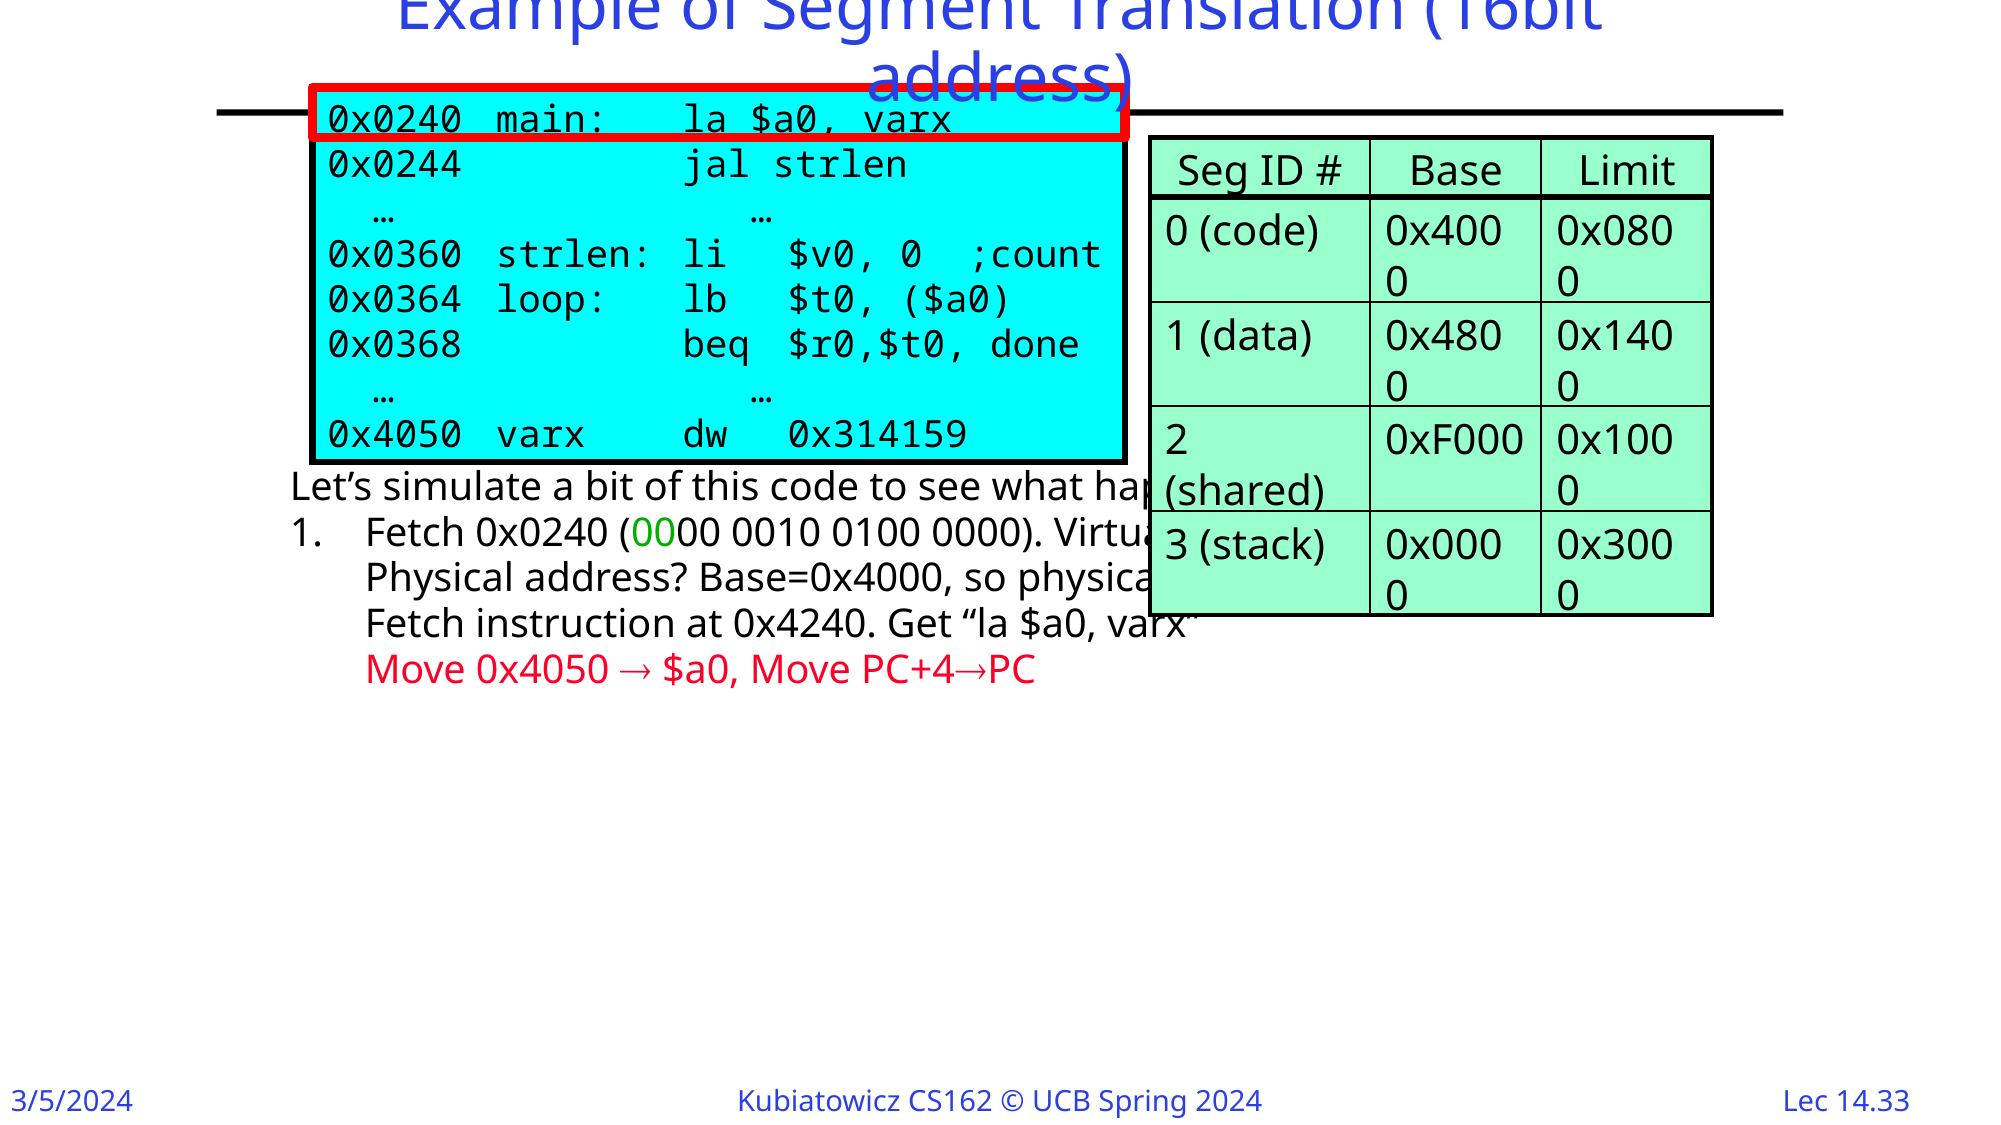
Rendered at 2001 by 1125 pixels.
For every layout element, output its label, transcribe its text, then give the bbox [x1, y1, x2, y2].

table_cell 0 (code) [1152, 200, 1369, 301]
table_header Seg ID # [1152, 140, 1369, 194]
table_cell 0x1000 [1542, 407, 1710, 510]
table_cell 0x4000 [1371, 200, 1540, 301]
table_cell 0x0000 [1371, 512, 1540, 613]
table_header Base [1371, 140, 1540, 194]
title Example of Segment Translation (16bit address) [262, 0, 1738, 88]
text_box 0x0240 main: la $a0, varx 0x0244 jal strlen … … 0x0360 strlen: li $v0, 0 ;count 0x0364 loop: lb $t0, ($a0) 0x0368 beq $r0,$t0, done … … 0x4050 varx dw 0x314159 [312, 138, 1125, 462]
table_cell 2 (shared) [1152, 407, 1369, 510]
text_box [312, 88, 1125, 138]
list Let’s simulate a bit of this code to see what happens (PC=0x240): Fetch 0x0240 (0000 0010 0100 0000). Virtual segment #? 0; Offset? 0x240 Physical address? Base=0x4000, so physical addr=0x4240 Fetch instruction at 0x4240. Get “la $a0, varx” Move 0x4050  $a0, Move PC+4PC [275, 462, 1738, 1050]
table_cell 1 (data) [1152, 303, 1369, 405]
table_cell 0x4800 [1371, 303, 1540, 405]
table_header Limit [1542, 140, 1710, 194]
table_cell 0x1400 [1542, 303, 1710, 405]
table_cell 0x3000 [1542, 512, 1710, 613]
table_cell 0x0800 [1542, 200, 1710, 301]
table_cell 0xF000 [1371, 407, 1540, 510]
table_cell 3 (stack) [1152, 512, 1369, 613]
